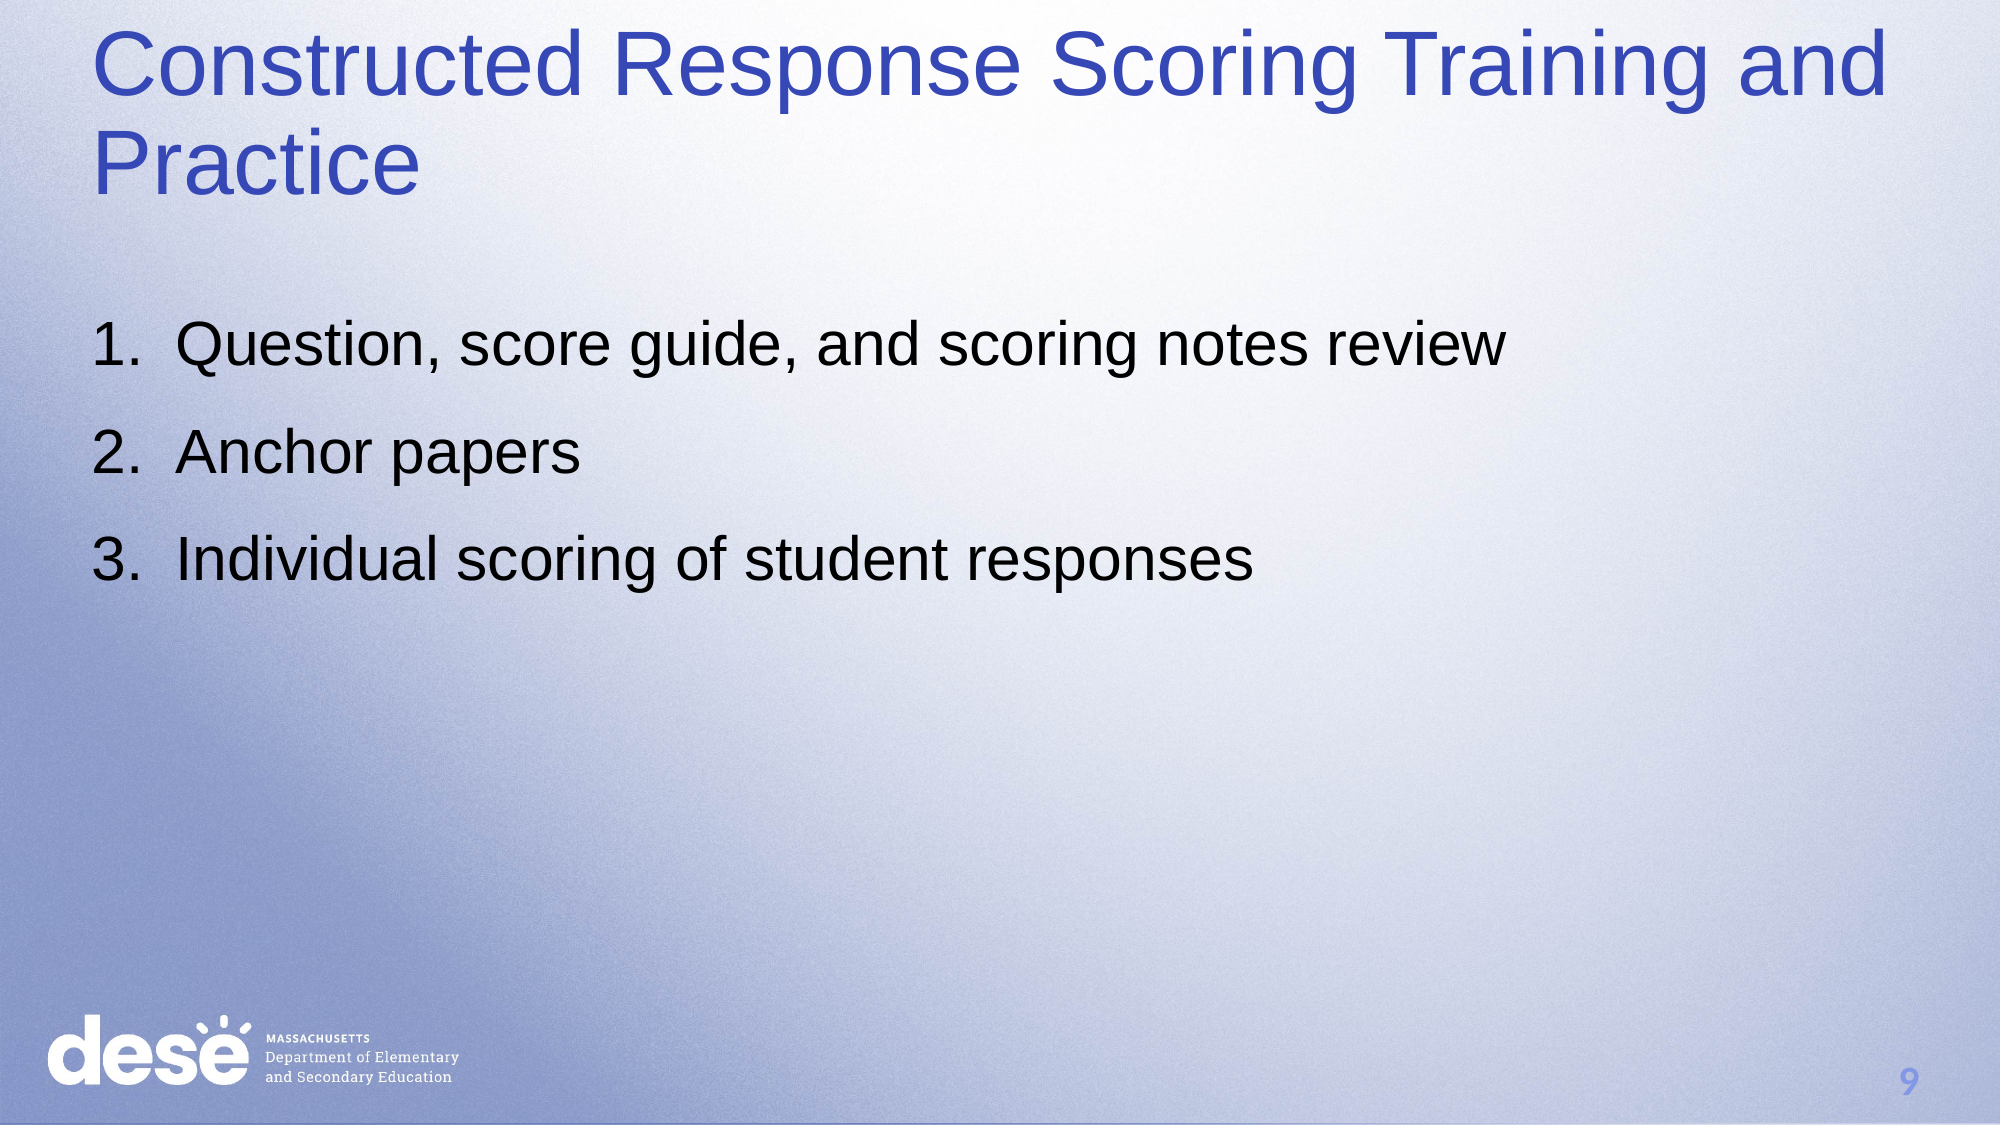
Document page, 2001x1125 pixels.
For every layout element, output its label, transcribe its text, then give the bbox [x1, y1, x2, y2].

picture [0, 0, 2000, 1125]
title Constructed Response Scoring Training and Practice [76, 35, 1962, 222]
list Question, score guide, and scoring notes review Anchor papers Individual scoring of student responses [76, 288, 1880, 904]
